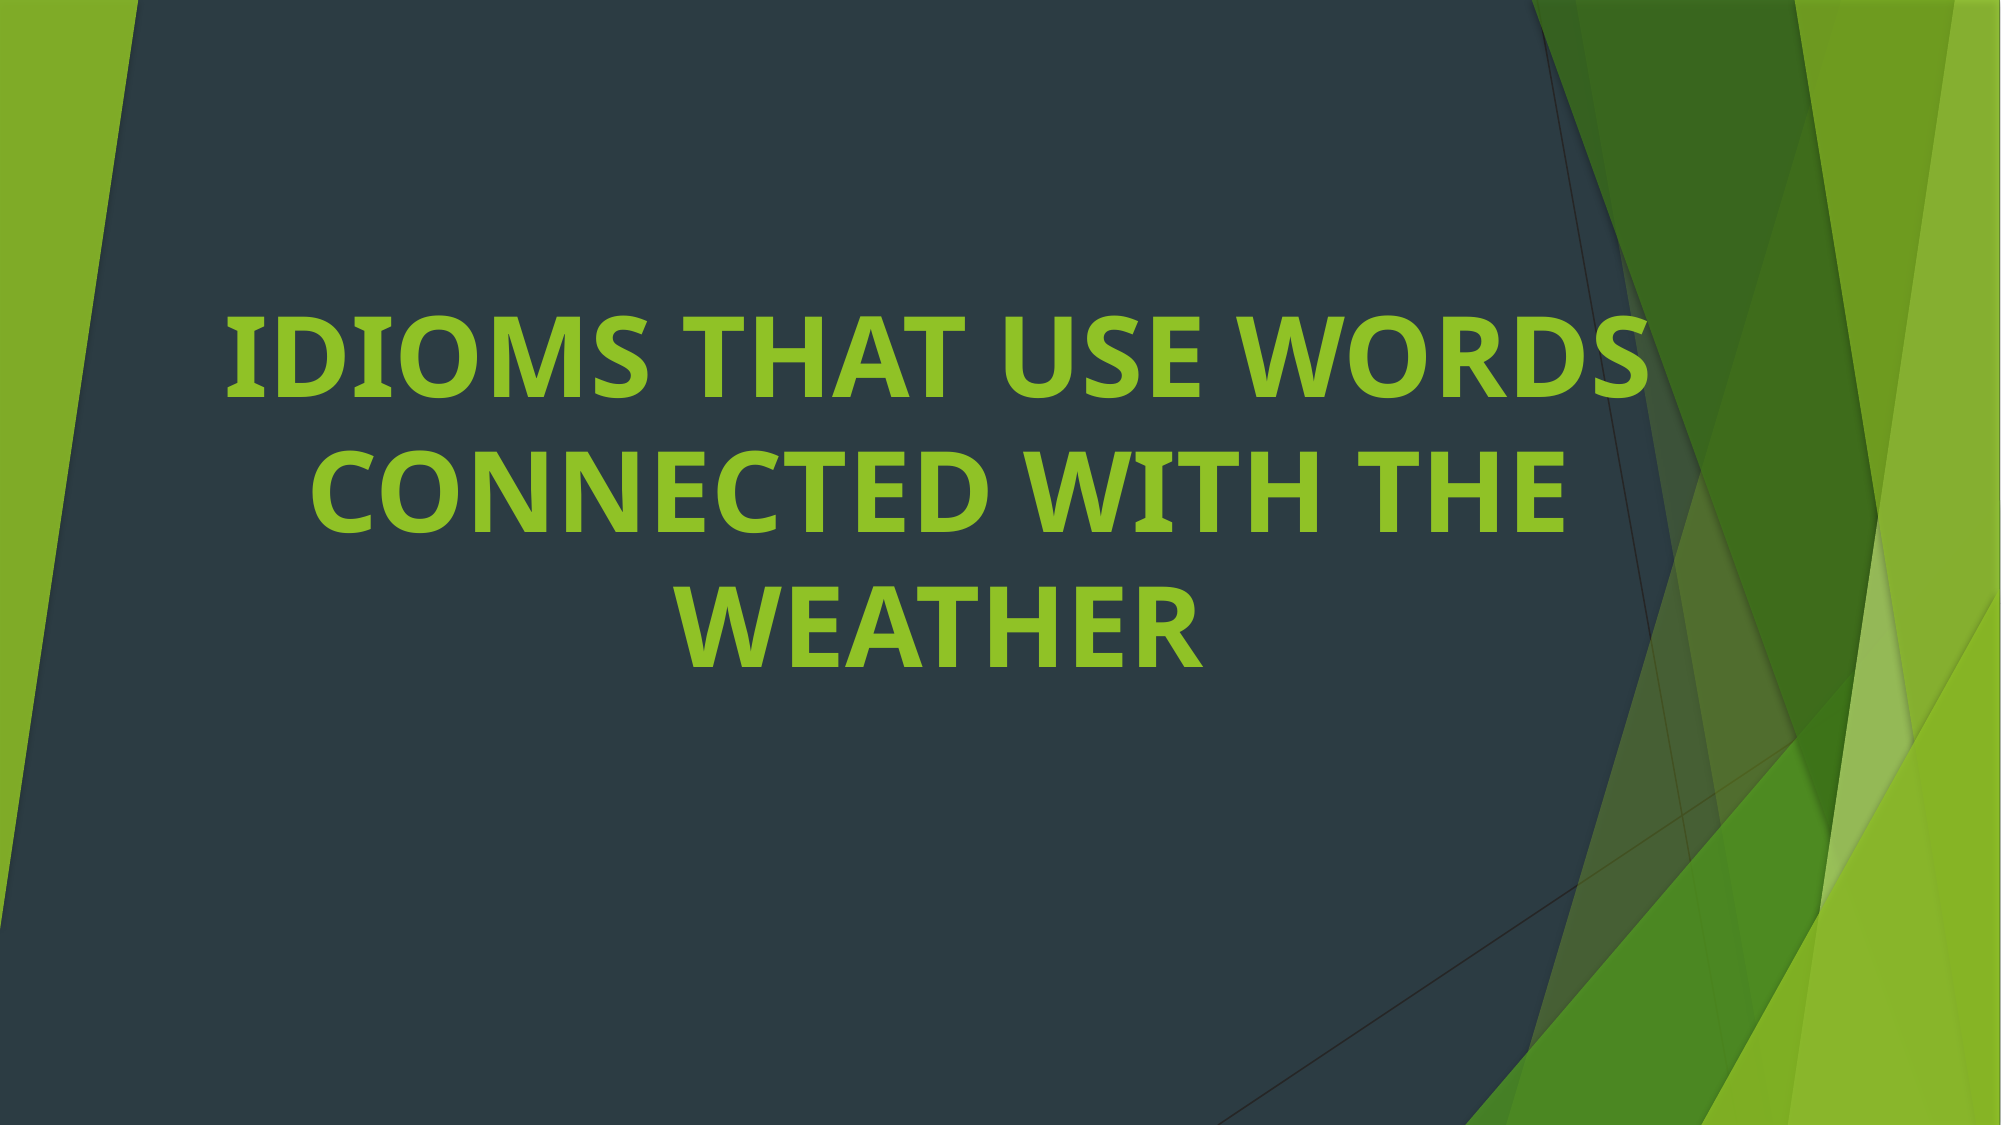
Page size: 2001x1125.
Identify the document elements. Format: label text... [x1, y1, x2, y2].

title IDIOMS THAT USE WORDS CONNECTED WITH THE WEATHER [45, 427, 1833, 698]
